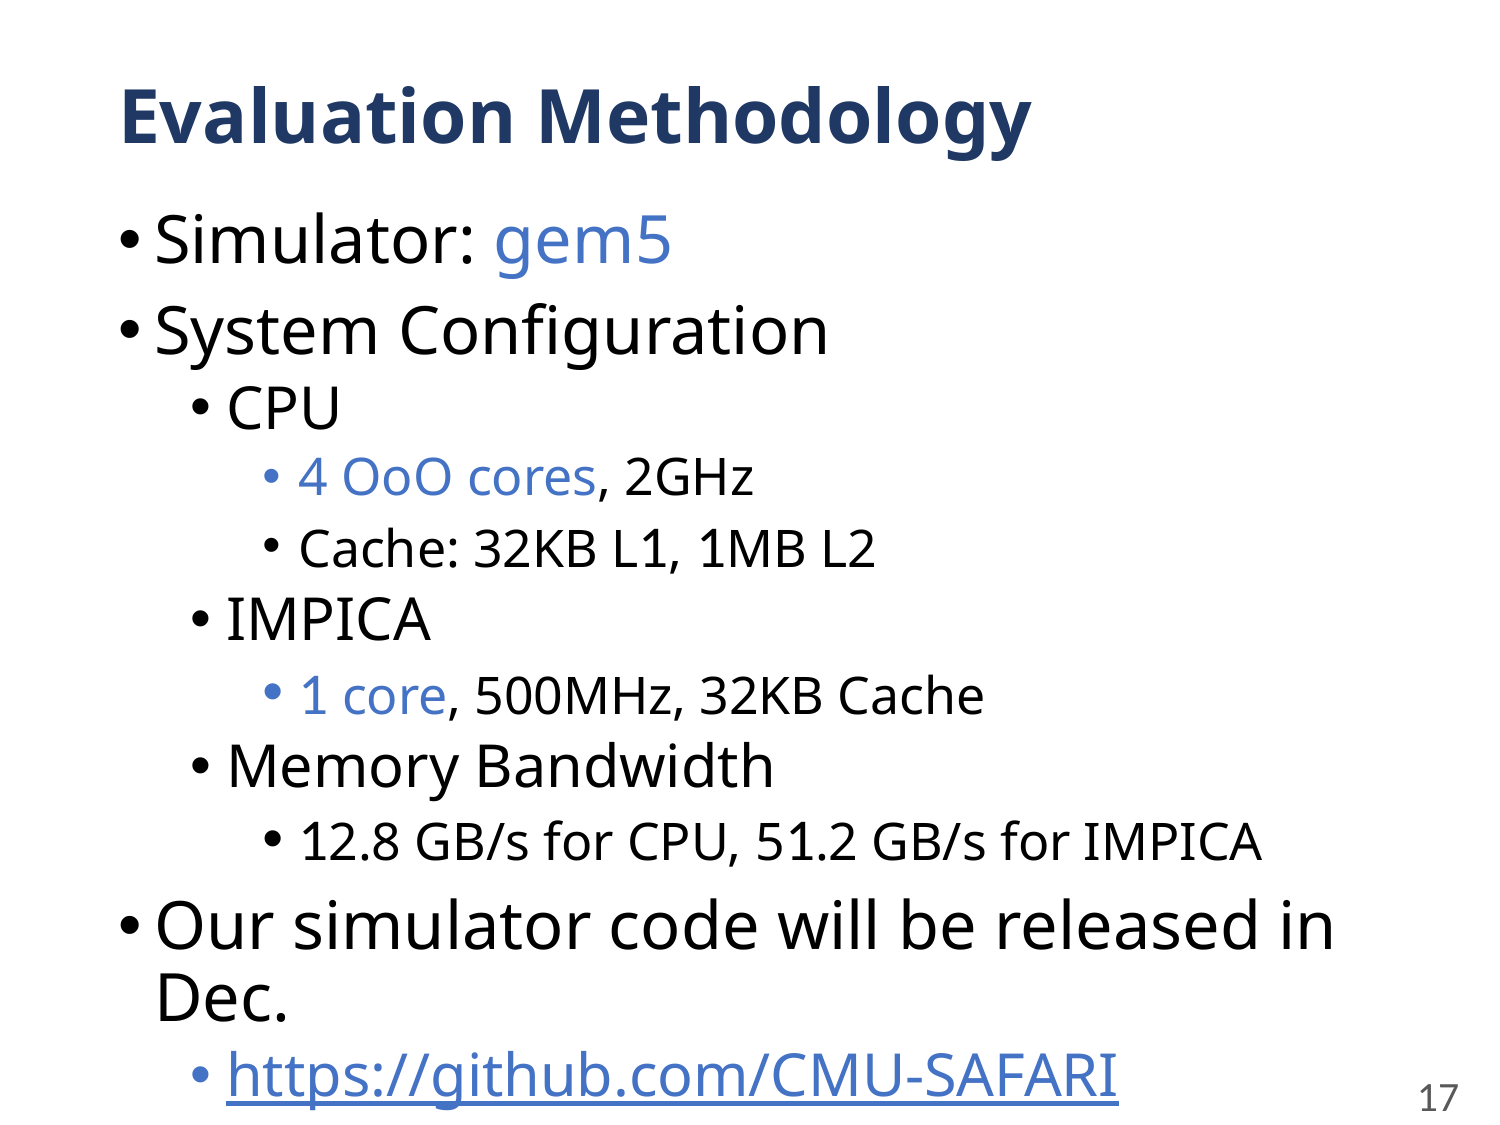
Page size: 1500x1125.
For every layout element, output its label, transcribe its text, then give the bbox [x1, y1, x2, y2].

slide_number 17 [1136, 1064, 1475, 1125]
list Simulator: gem5 System Configuration CPU 4 OoO cores, 2GHz Cache: 32KB L1, 1MB L2 IMPICA 1 core, 500MHz, 32KB Cache Memory Bandwidth 12.8 GB/s for CPU, 51.2 GB/s for IMPICA Our simulator code will be released in Dec. https://github.com/CMU-SAFARI [103, 198, 1397, 1125]
title Evaluation Methodology [103, 59, 1397, 179]
